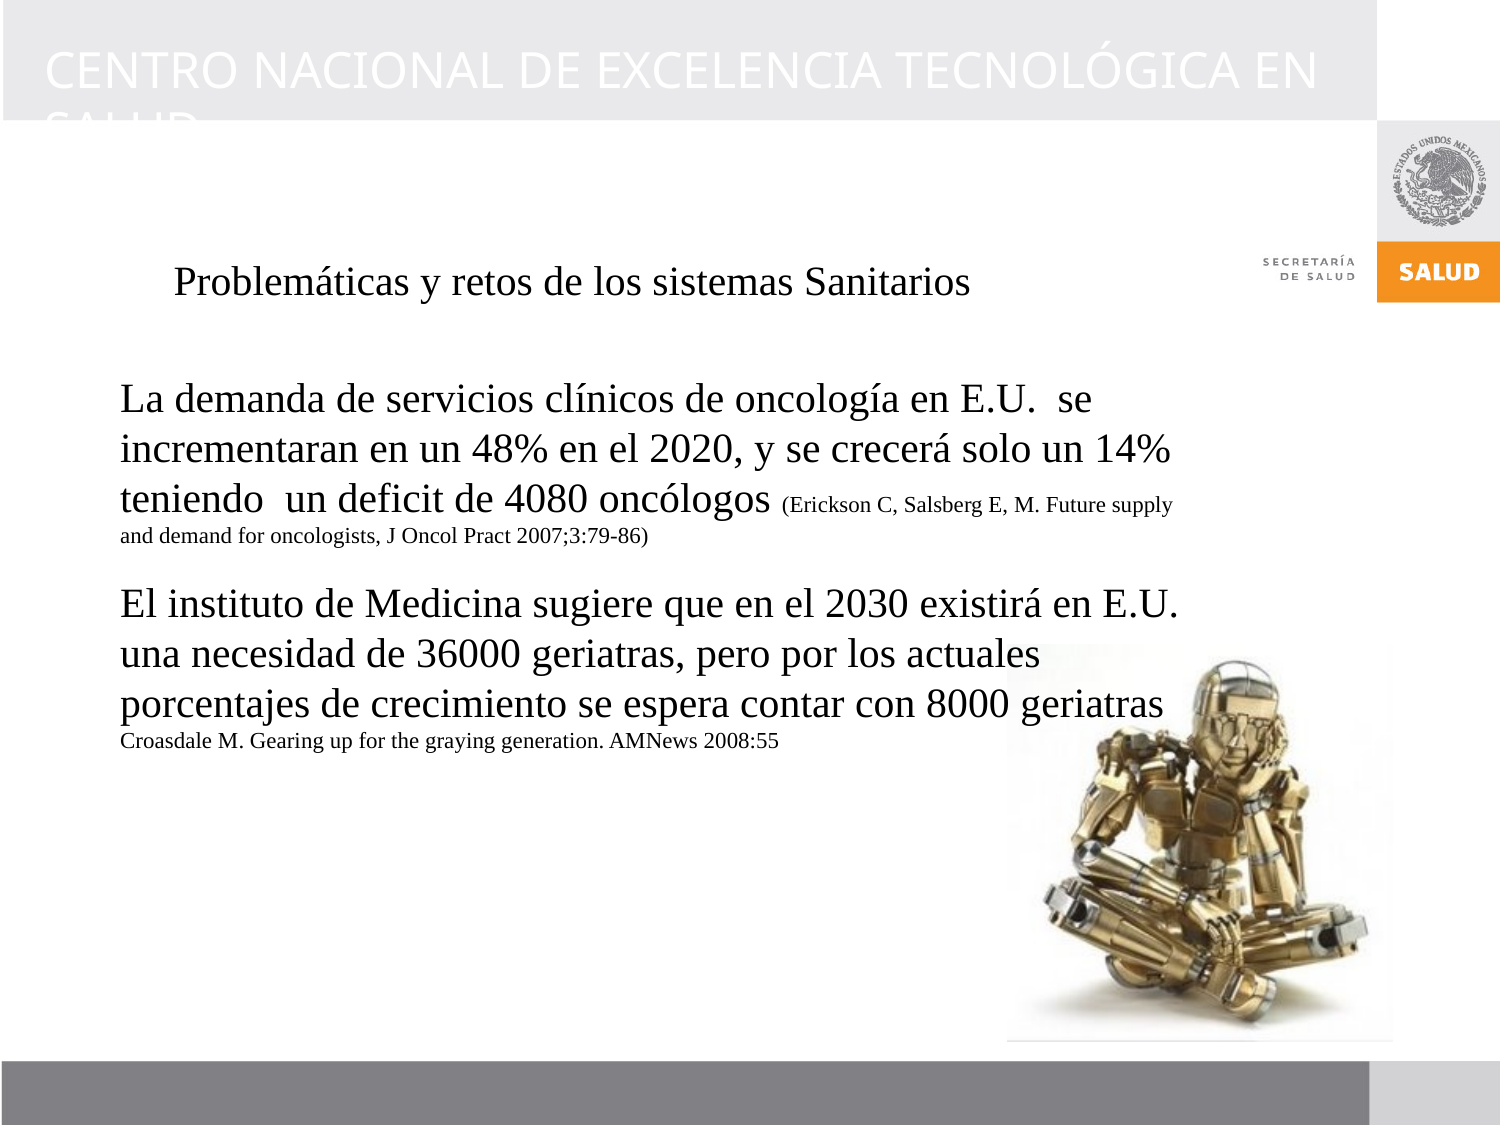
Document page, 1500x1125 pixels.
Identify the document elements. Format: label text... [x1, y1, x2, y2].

picture [0, 0, 1500, 1125]
text_box La demanda de servicios clínicos de oncología en E.U. se incrementaran en un 48% en el 2020, y se crecerá solo un 14% teniendo un deficit de 4080 oncólogos (Erickson C, Salsberg E, M. Future supply and demand for oncologists, J Oncol Pract 2007;3:79-86) El instituto de Medicina sugiere que en el 2030 existirá en E.U. una necesidad de 36000 geriatras, pero por los actuales porcentajes de crecimiento se espera contar con 8000 geriatras Croasdale M. Gearing up for the graying generation. AMNews 2008:55 [105, 363, 1219, 988]
text_box Problemáticas y retos de los sistemas Sanitarios [158, 246, 987, 311]
